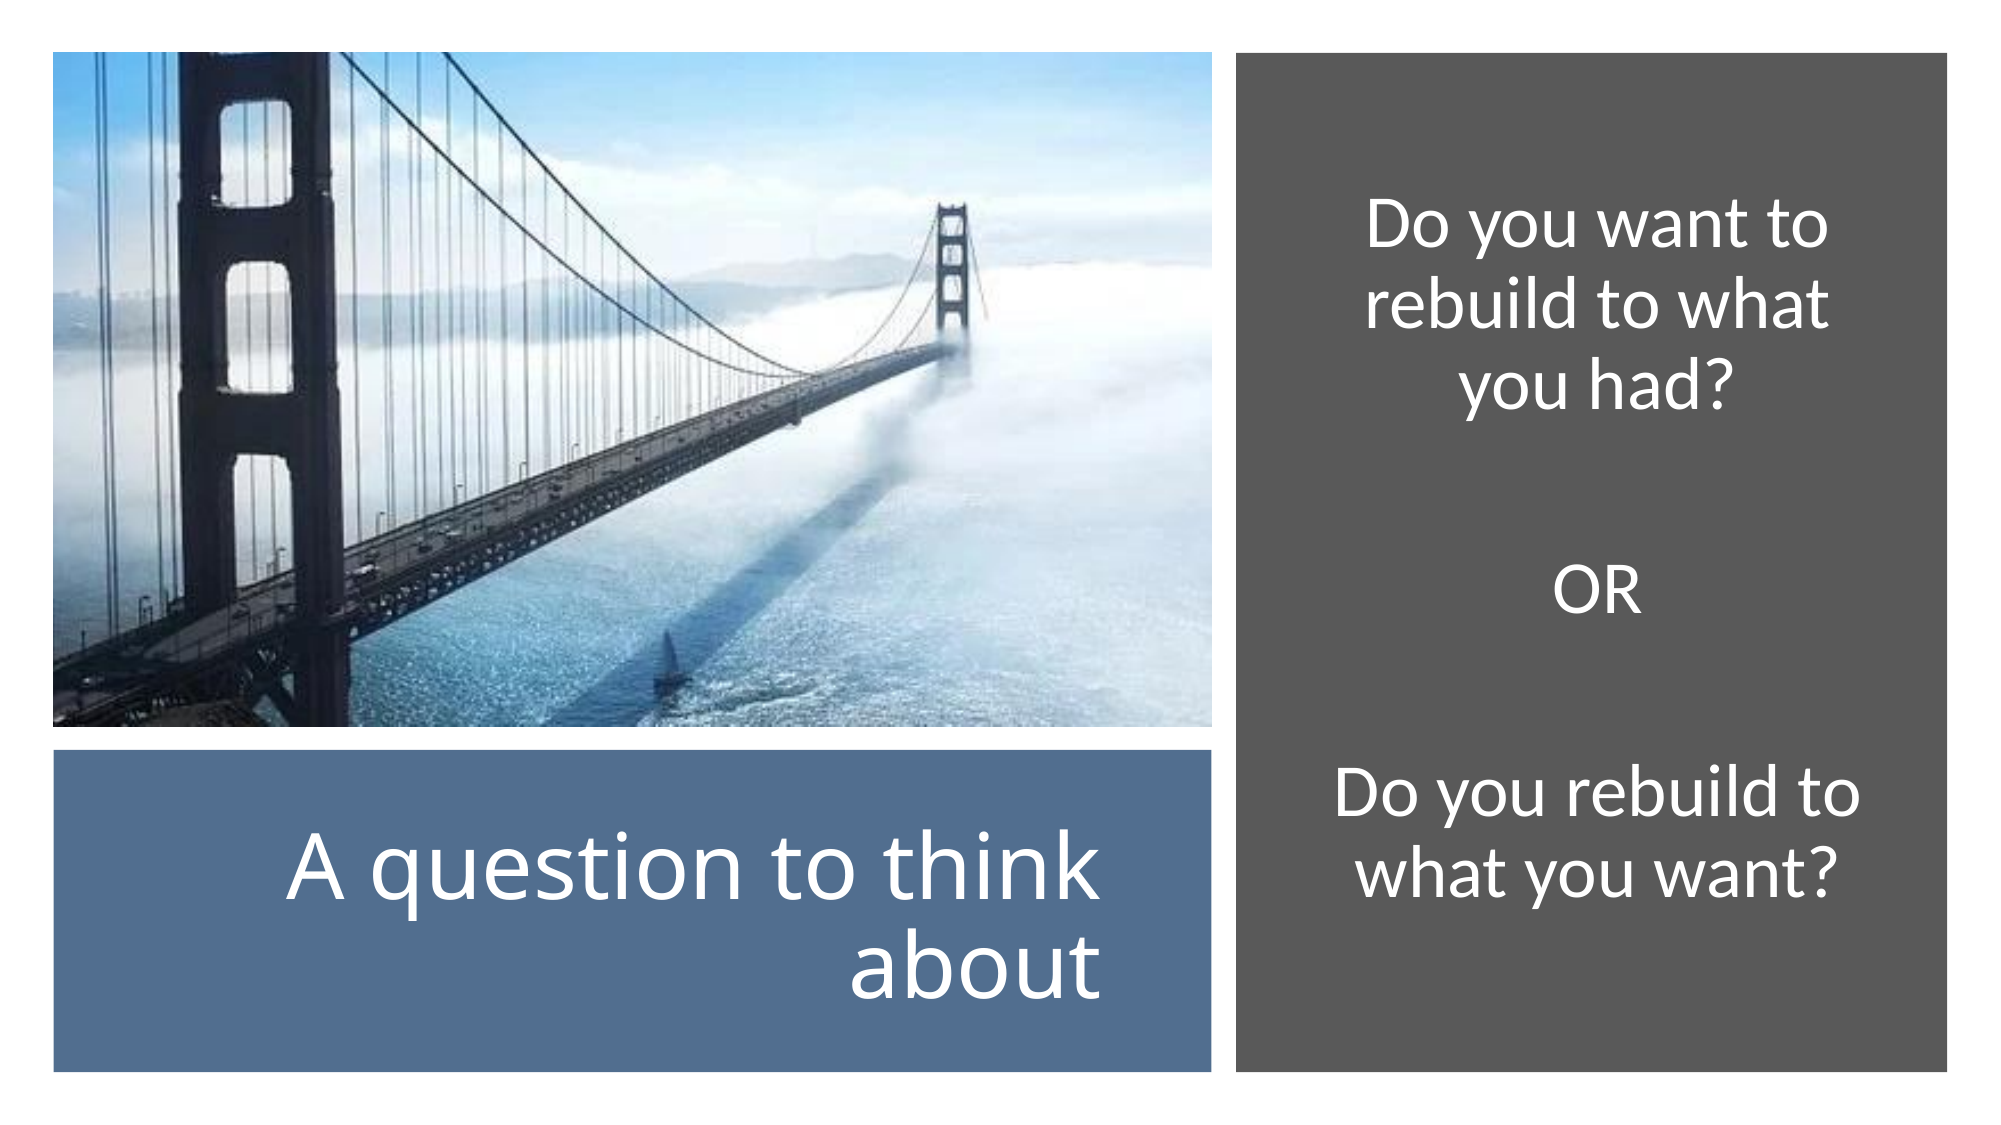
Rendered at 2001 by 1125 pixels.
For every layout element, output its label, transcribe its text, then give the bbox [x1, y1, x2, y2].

title A question to think about [35, 785, 1118, 1053]
list Do you want to rebuild to what you had? OR Do you rebuild to what you want? [1317, 150, 1879, 947]
picture [53, 52, 1212, 727]
text_box [53, 749, 1212, 1073]
text_box [1235, 52, 1948, 1073]
